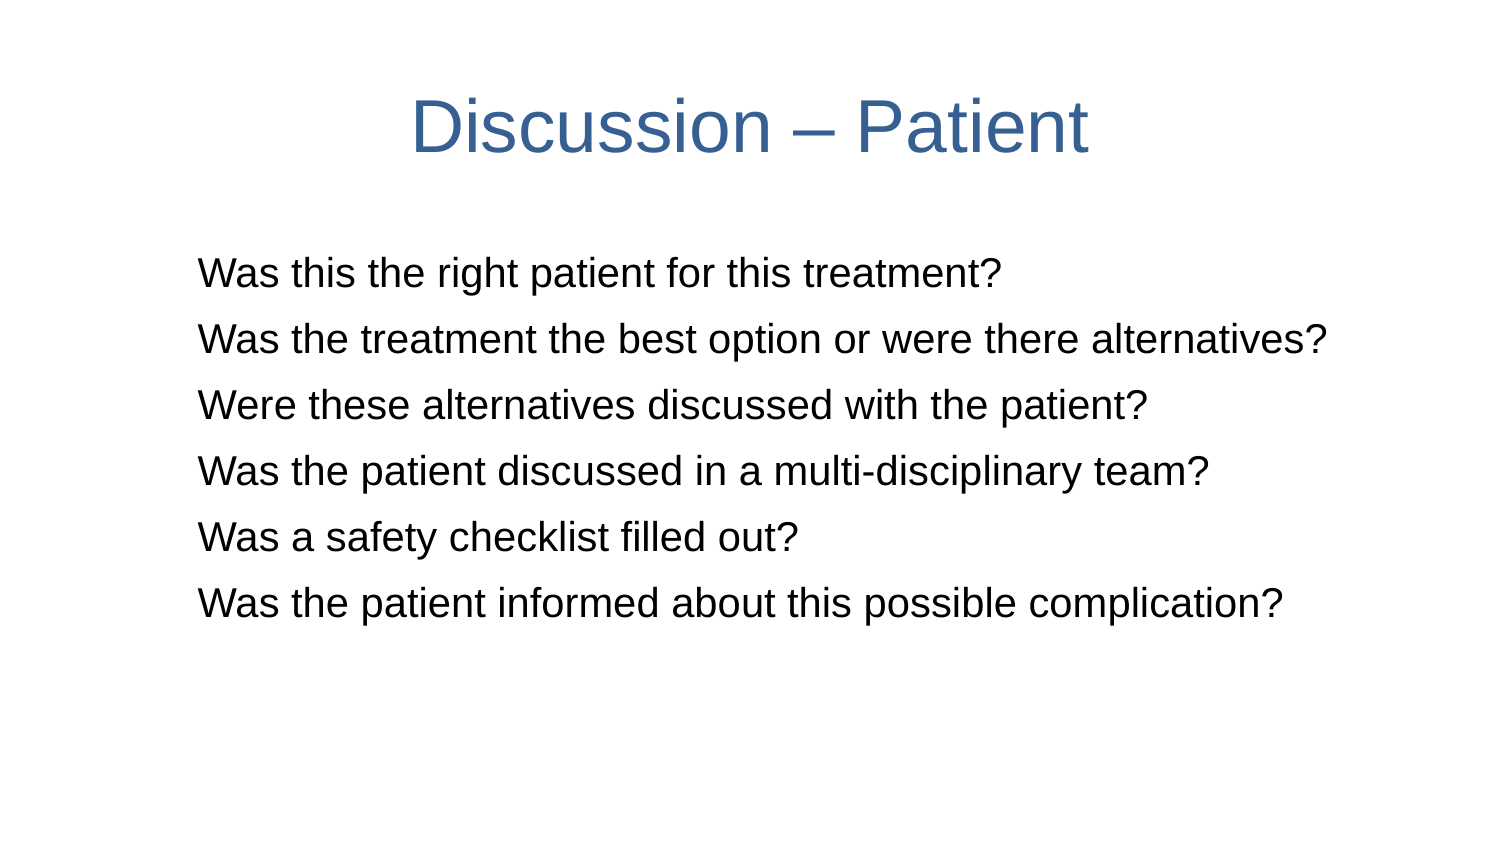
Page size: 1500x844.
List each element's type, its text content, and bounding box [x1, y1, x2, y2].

text_box Was this the right patient for this treatment? Was the treatment the best option or were there alternatives? Were these alternatives discussed with the patient? Was the patient discussed in a multi-disciplinary team? Was a safety checklist filled out? Was the patient informed about this possible complication? [182, 244, 1471, 621]
text_box Discussion – Patient [0, 0, 1500, 255]
